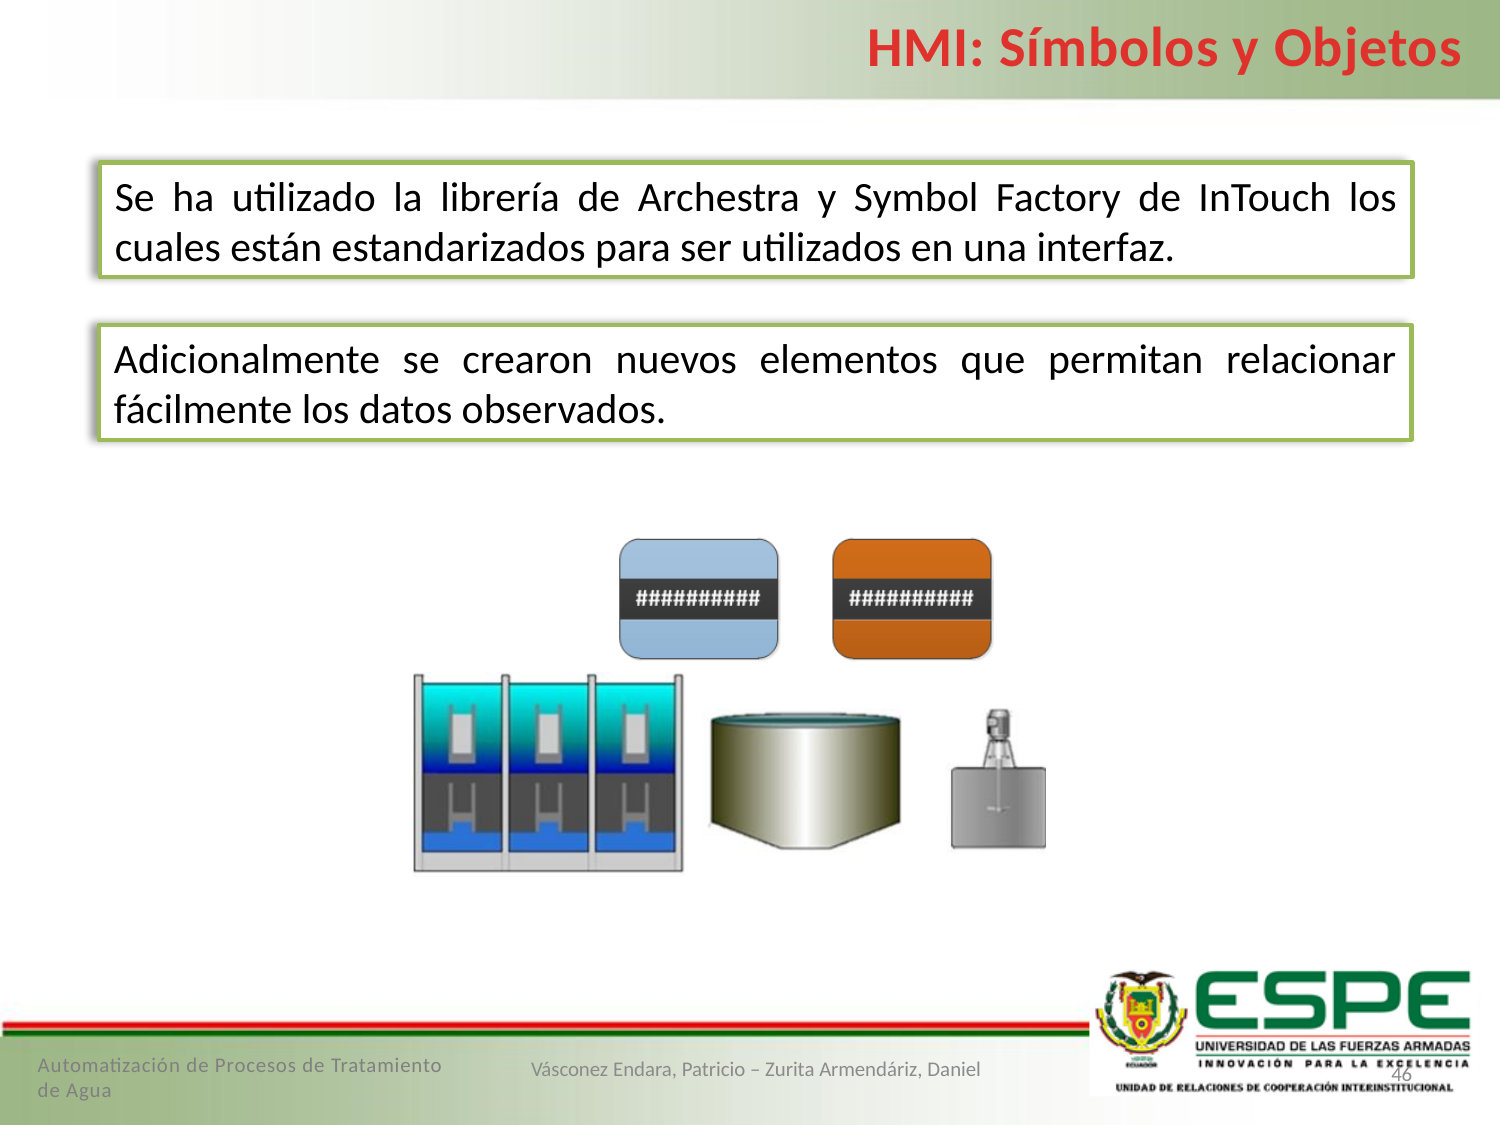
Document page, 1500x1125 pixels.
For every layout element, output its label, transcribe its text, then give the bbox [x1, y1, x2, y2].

footer Vásconez Endara, Patricio – Zurita Armendáriz, Daniel [512, 1042, 1000, 1095]
text_box Se ha utilizado la librería de Archestra y Symbol Factory de InTouch los cuales están estandarizados para ser utilizados en una interfaz. [98, 160, 1415, 279]
text_box HMI: Símbolos y Objetos [137, 3, 1475, 84]
text_box Adicionalmente se crearon nuevos elementos que permitan relacionar fácilmente los datos observados. [97, 323, 1414, 442]
slide_number Automatización de Procesos de Tratamiento de Agua [24, 1042, 475, 1110]
slide_number 46 [1074, 1042, 1425, 1103]
picture [0, 0, 1500, 1125]
